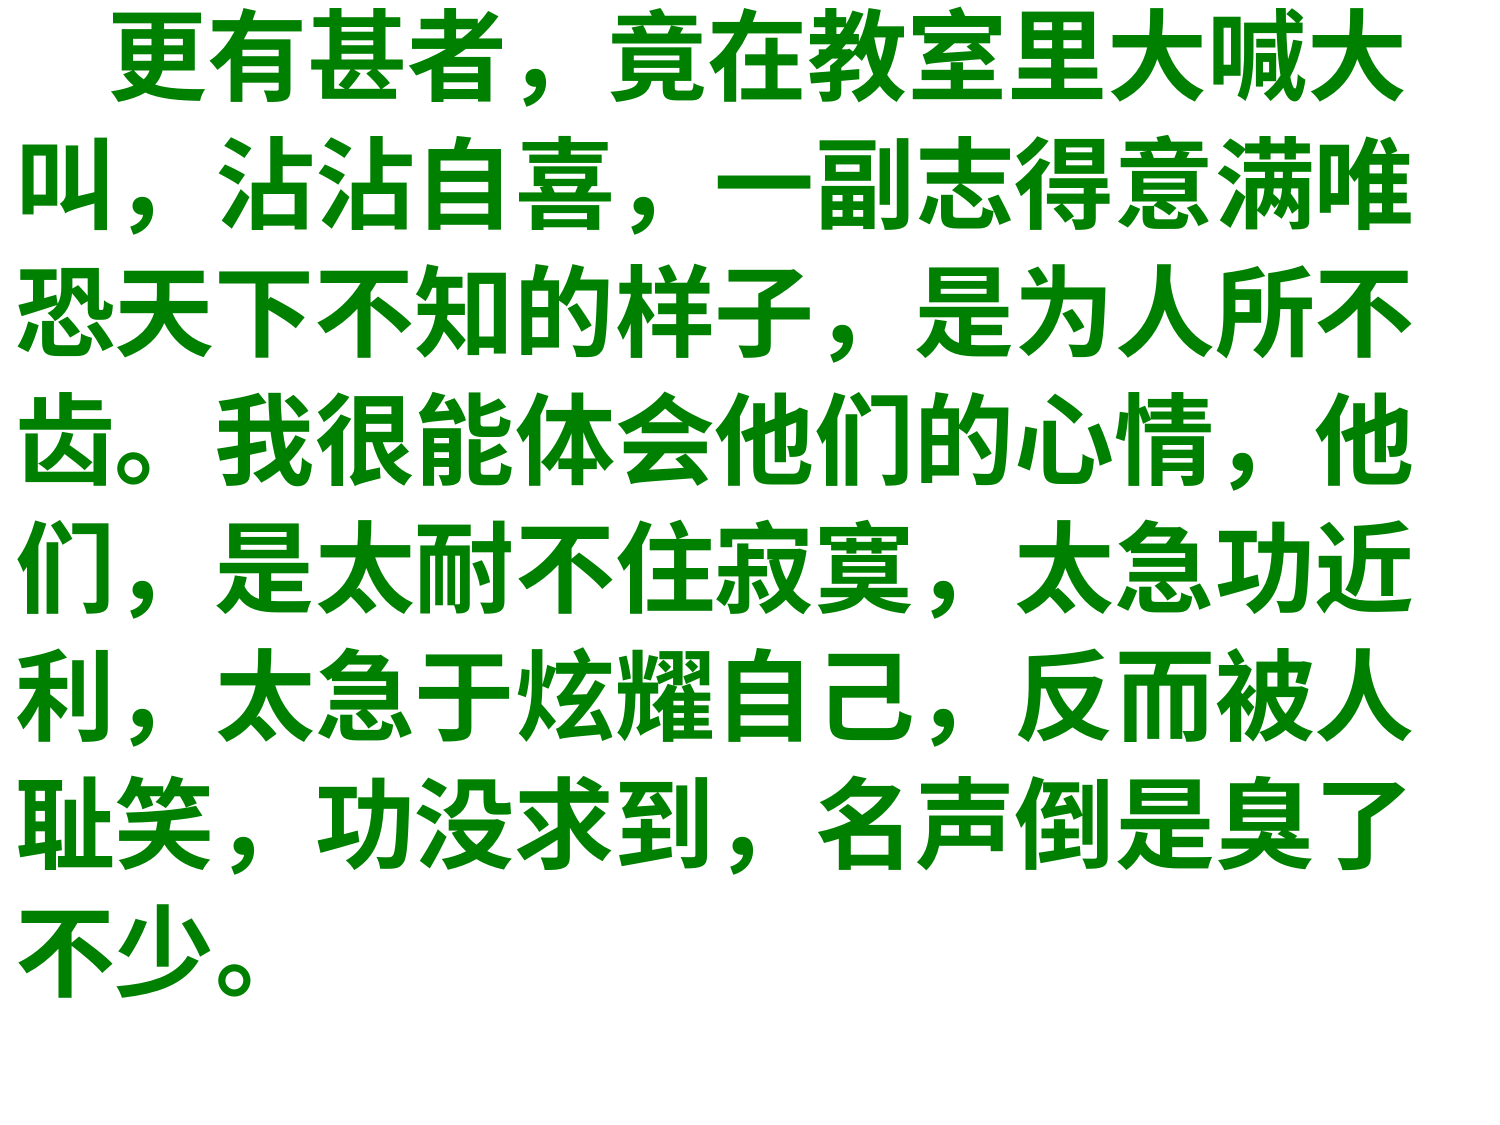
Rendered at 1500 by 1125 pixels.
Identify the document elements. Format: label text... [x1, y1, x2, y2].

subtitle 更有甚者，竟在教室里大喊大 叫，沾沾自喜，一副志得意满唯 恐天下不知的样子，是为人所不 齿。我很能体会他们的心情，他 们，是太耐不住寂寞，太急功近 利，太急于炫耀自己，反而被人 耻笑，功没求到，名声倒是臭了 不少。 [0, 0, 1500, 1125]
